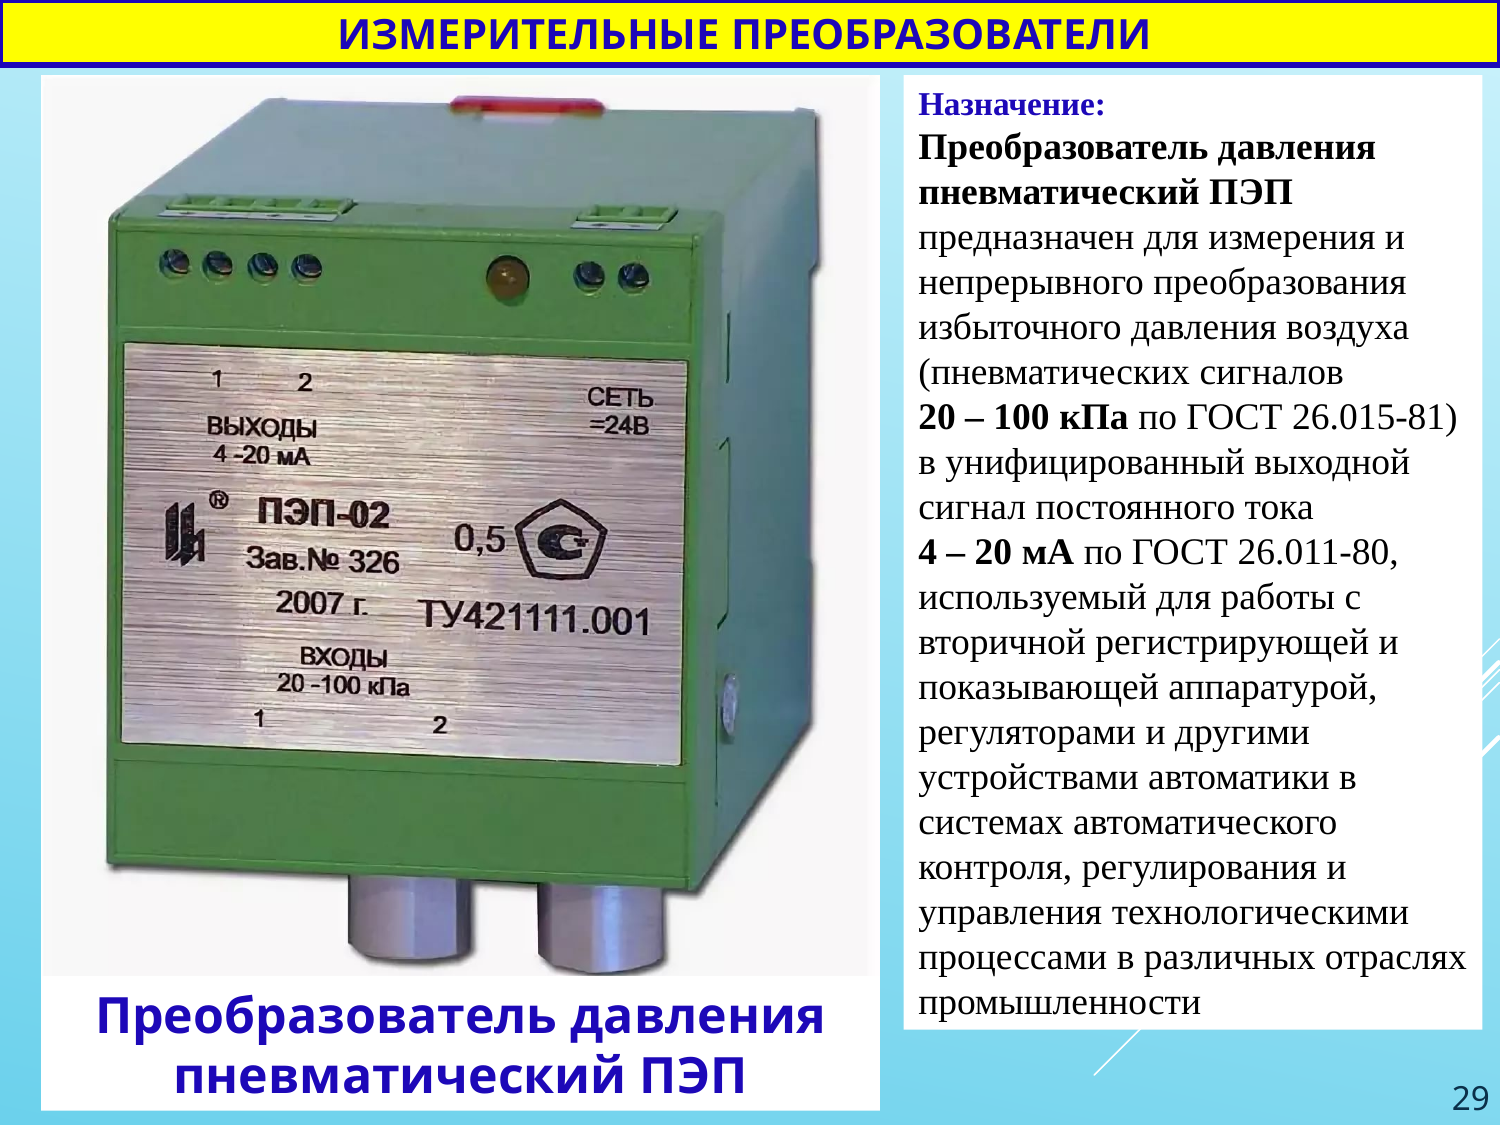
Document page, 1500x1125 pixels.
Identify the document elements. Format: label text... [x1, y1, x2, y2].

text_box Преобразователь давления пневматический ПЭП [41, 998, 880, 1111]
text_box ИЗМЕРИТЕЛЬНЫЕ ПРЕОБРАЗОВАТЕЛИ [0, 0, 1500, 65]
picture [40, 74, 881, 998]
slide_number 29 [1364, 1019, 1500, 1125]
text_box Назначение: Преобразователь давления пневматический ПЭП предназначен для измерения и непрерывного преобразования избыточного давления воздуха (пневматических сигналов 20 – 100 кПа по ГОСТ 26.015-81) в унифицированный выходной сигнал постоянного тока 4 – 20 мА по ГОСТ 26.011-80, используемый для работы с вторичной регистрирующей и показывающей аппаратурой, регуляторами и другими устройствами автоматики в системах автоматического контроля, регулирования и управления технологическими процессами в различных отраслях промышленности [903, 75, 1483, 1030]
